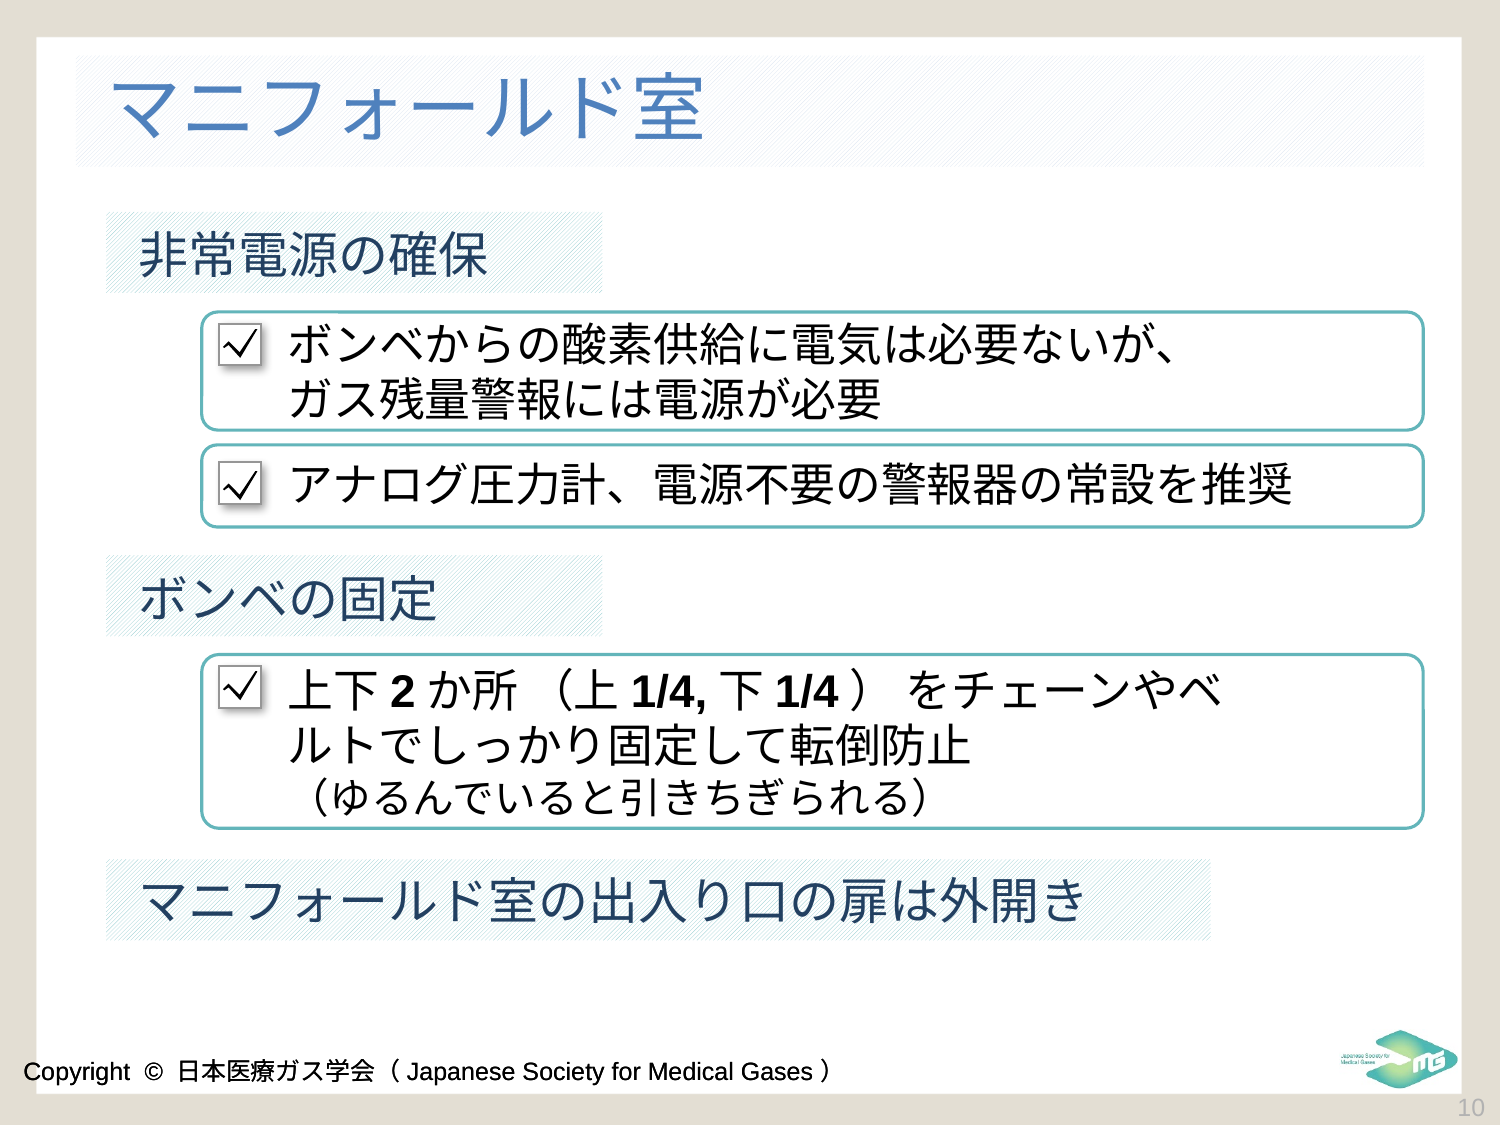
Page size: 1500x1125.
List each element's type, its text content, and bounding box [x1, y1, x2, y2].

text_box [201, 311, 1424, 431]
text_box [105, 211, 603, 294]
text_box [201, 444, 1424, 528]
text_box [201, 654, 1424, 829]
slide_number 10 [1311, 1076, 1500, 1125]
picture [0, 0, 1500, 1125]
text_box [105, 554, 603, 637]
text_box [105, 859, 1300, 941]
title マニフォールド室 [76, 54, 1235, 166]
